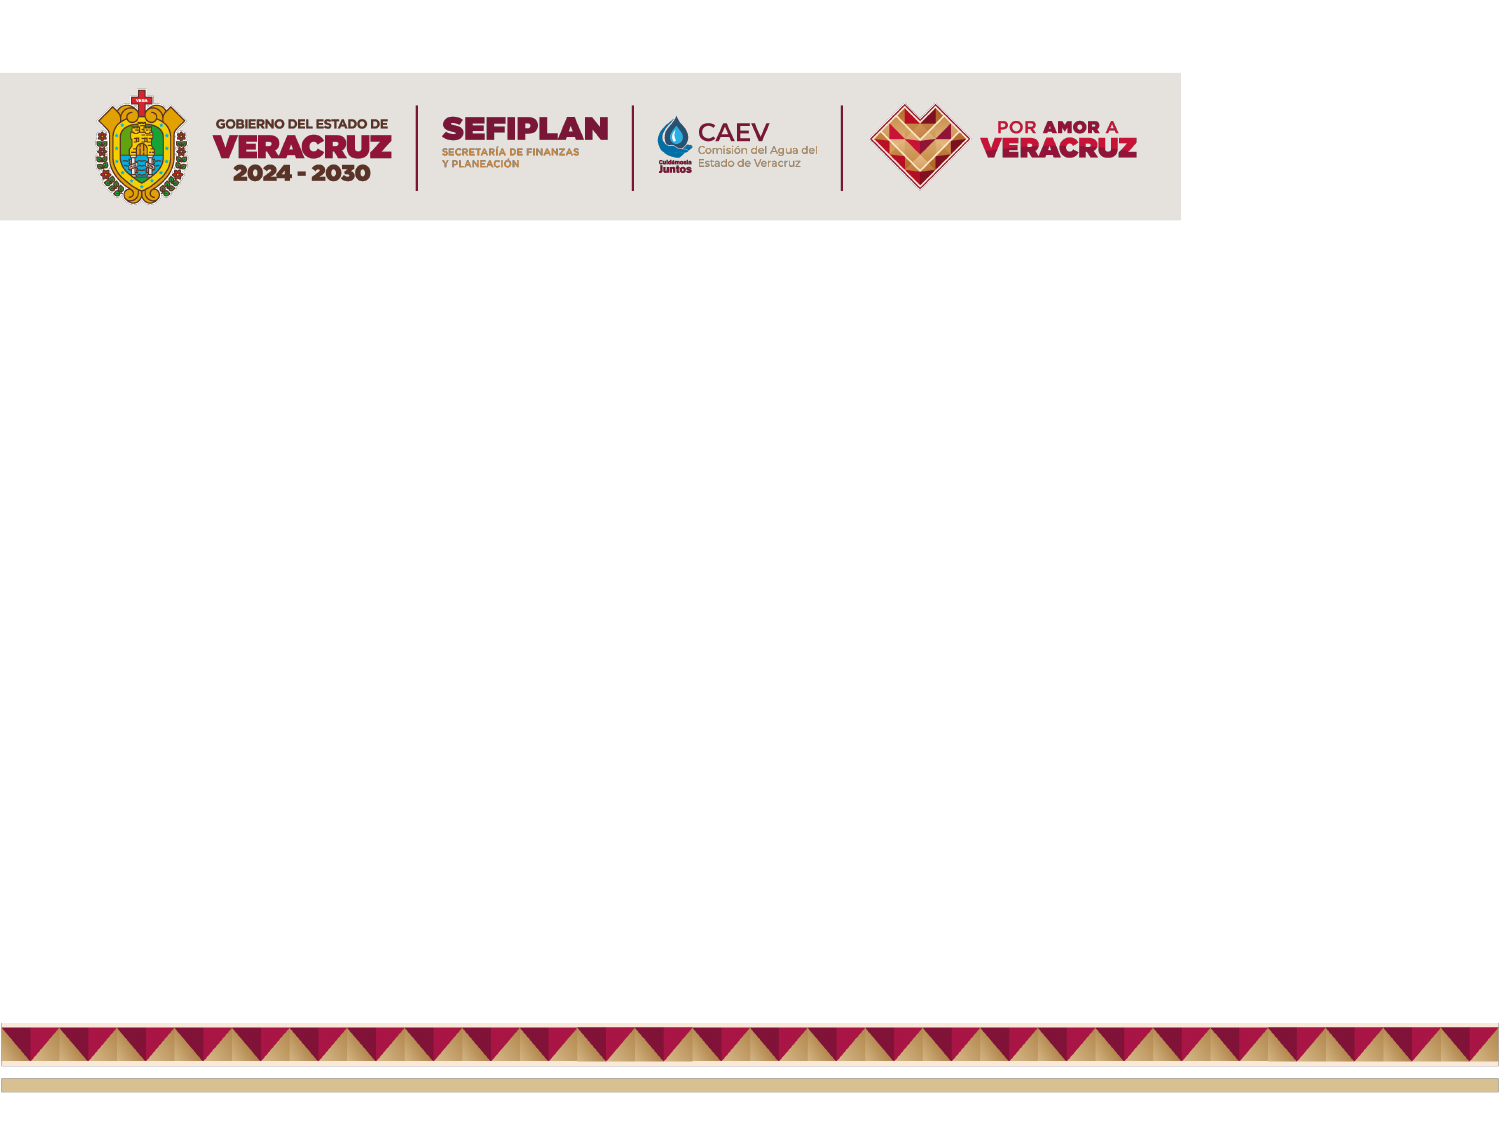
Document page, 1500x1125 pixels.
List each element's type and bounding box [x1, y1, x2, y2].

picture [87, 87, 1143, 206]
picture [0, 1021, 1500, 1094]
